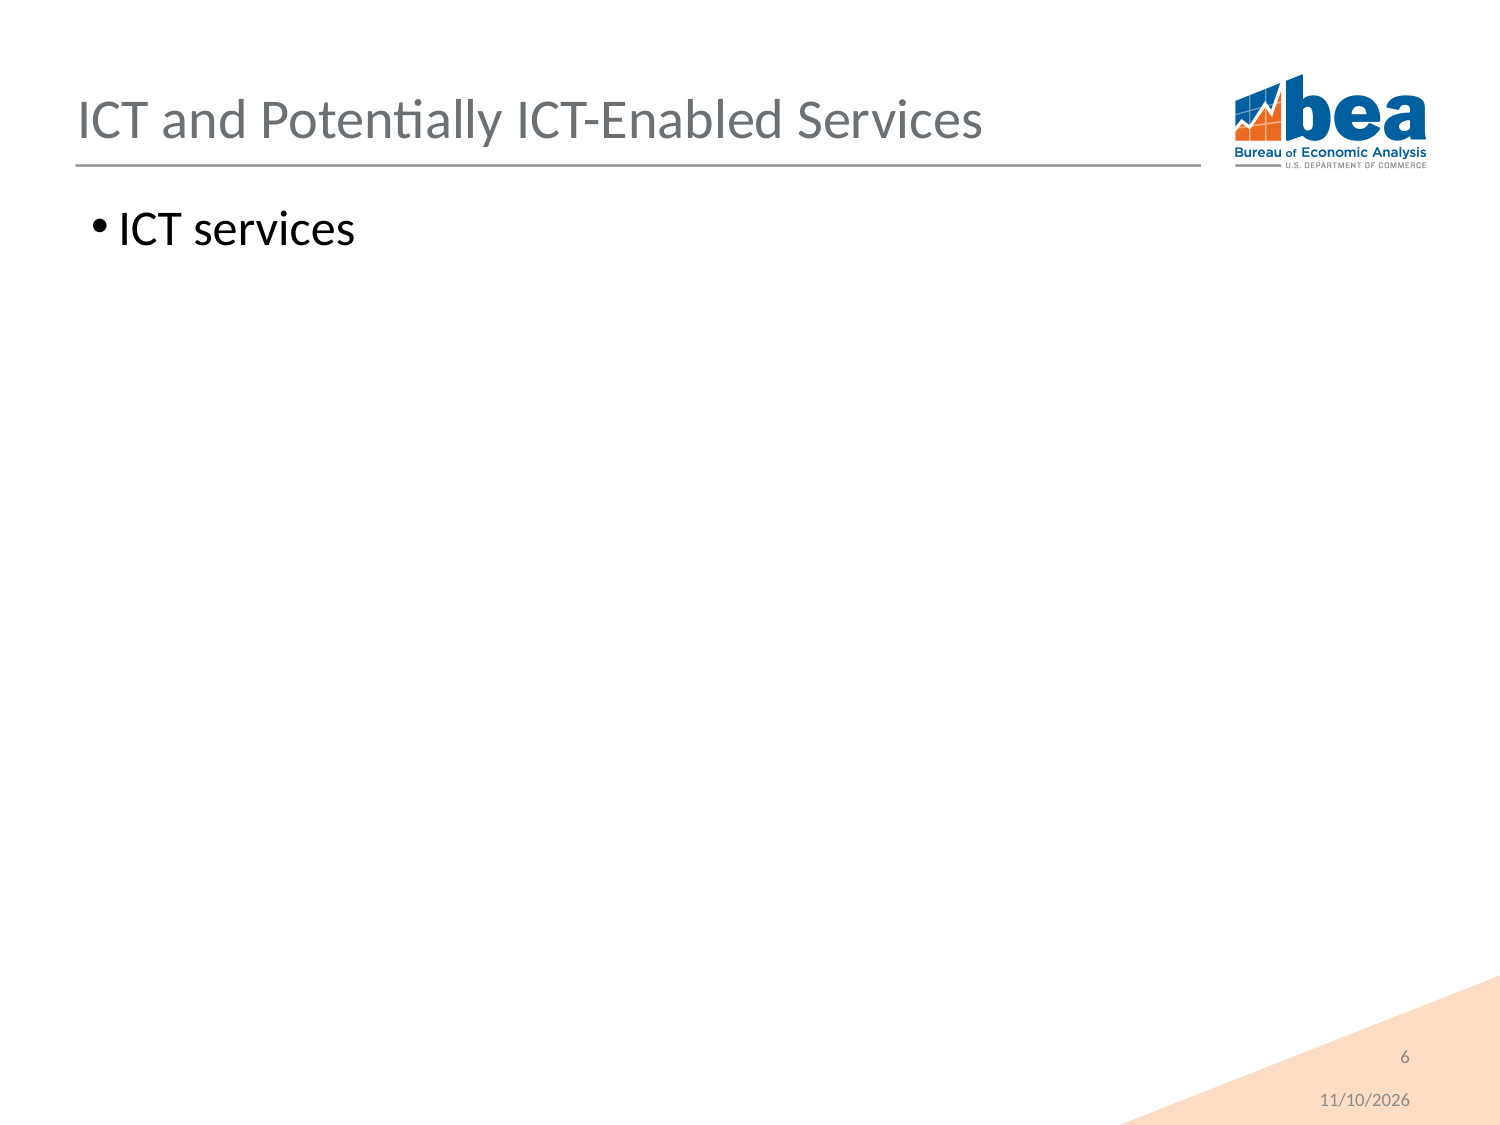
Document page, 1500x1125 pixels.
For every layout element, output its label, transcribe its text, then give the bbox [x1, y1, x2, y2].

title ICT and Potentially ICT-Enabled Services [62, 37, 1200, 188]
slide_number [1262, 1084, 1425, 1113]
slide_number 6 [1337, 1040, 1425, 1073]
list ICT services [75, 187, 1425, 425]
picture [0, 0, 1500, 1125]
